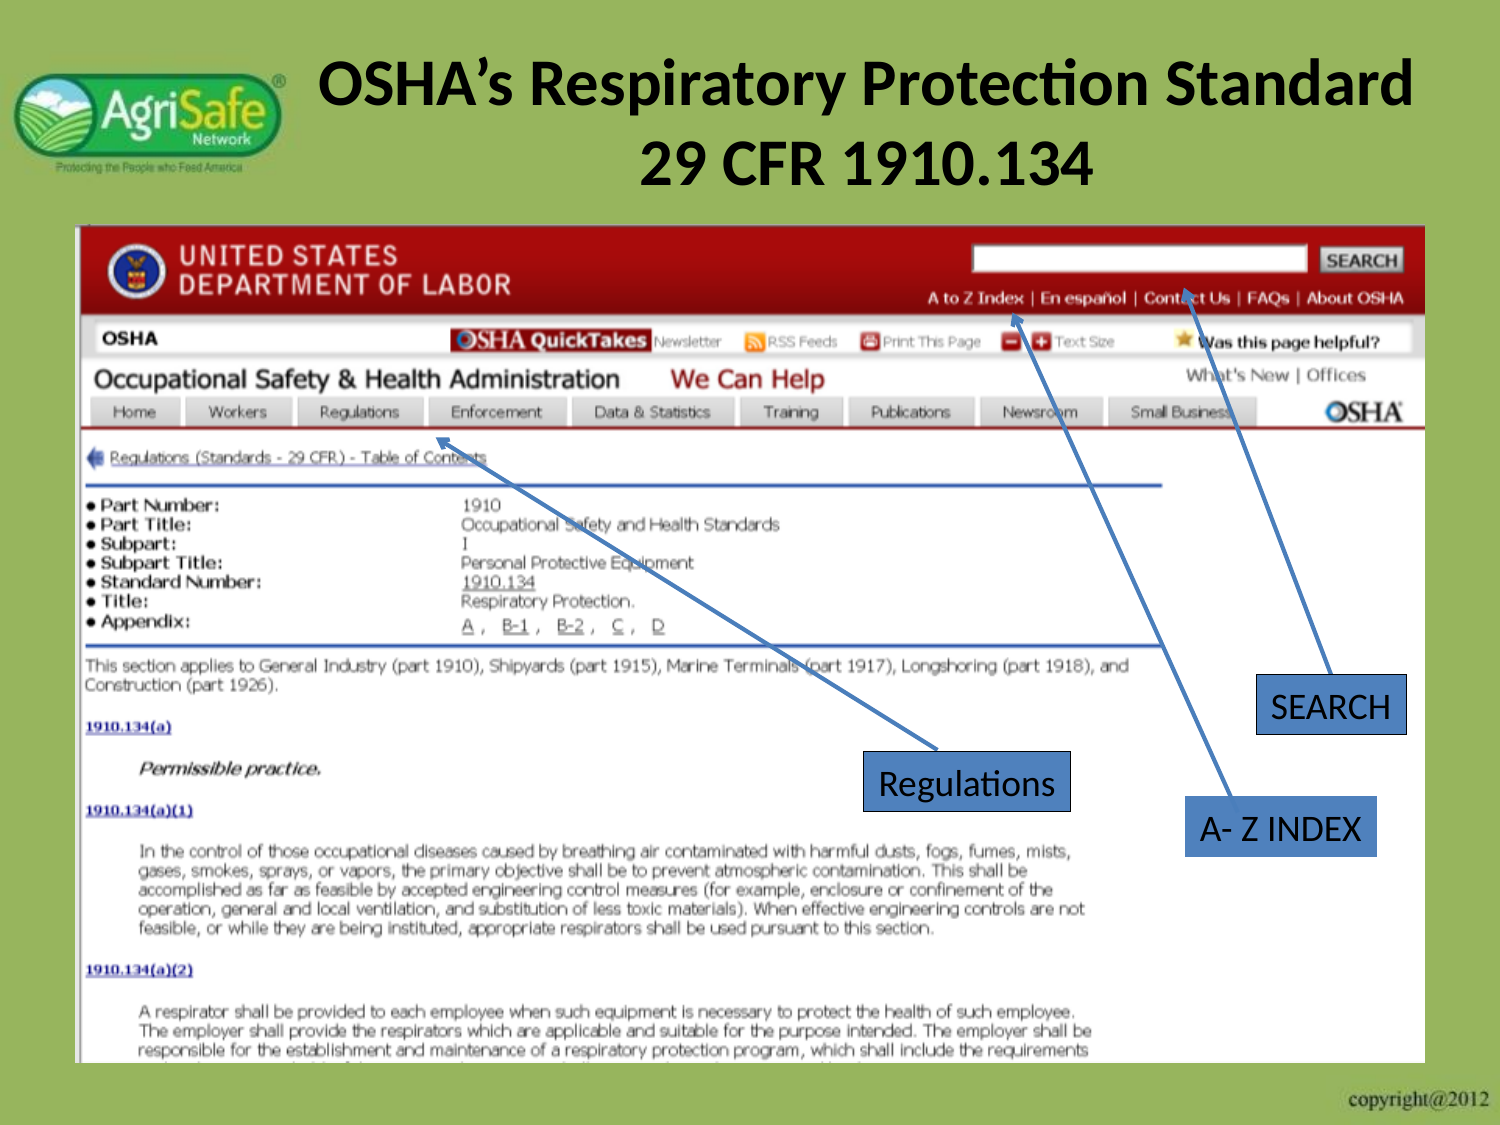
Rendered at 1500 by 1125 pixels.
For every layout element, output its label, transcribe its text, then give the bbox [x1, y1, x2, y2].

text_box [1183, 287, 1332, 676]
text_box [435, 437, 938, 751]
title OSHA’s Respiratory Protection Standard 29 CFR 1910.134 [199, 24, 1500, 213]
picture [0, 0, 1500, 1125]
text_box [1012, 312, 1239, 813]
